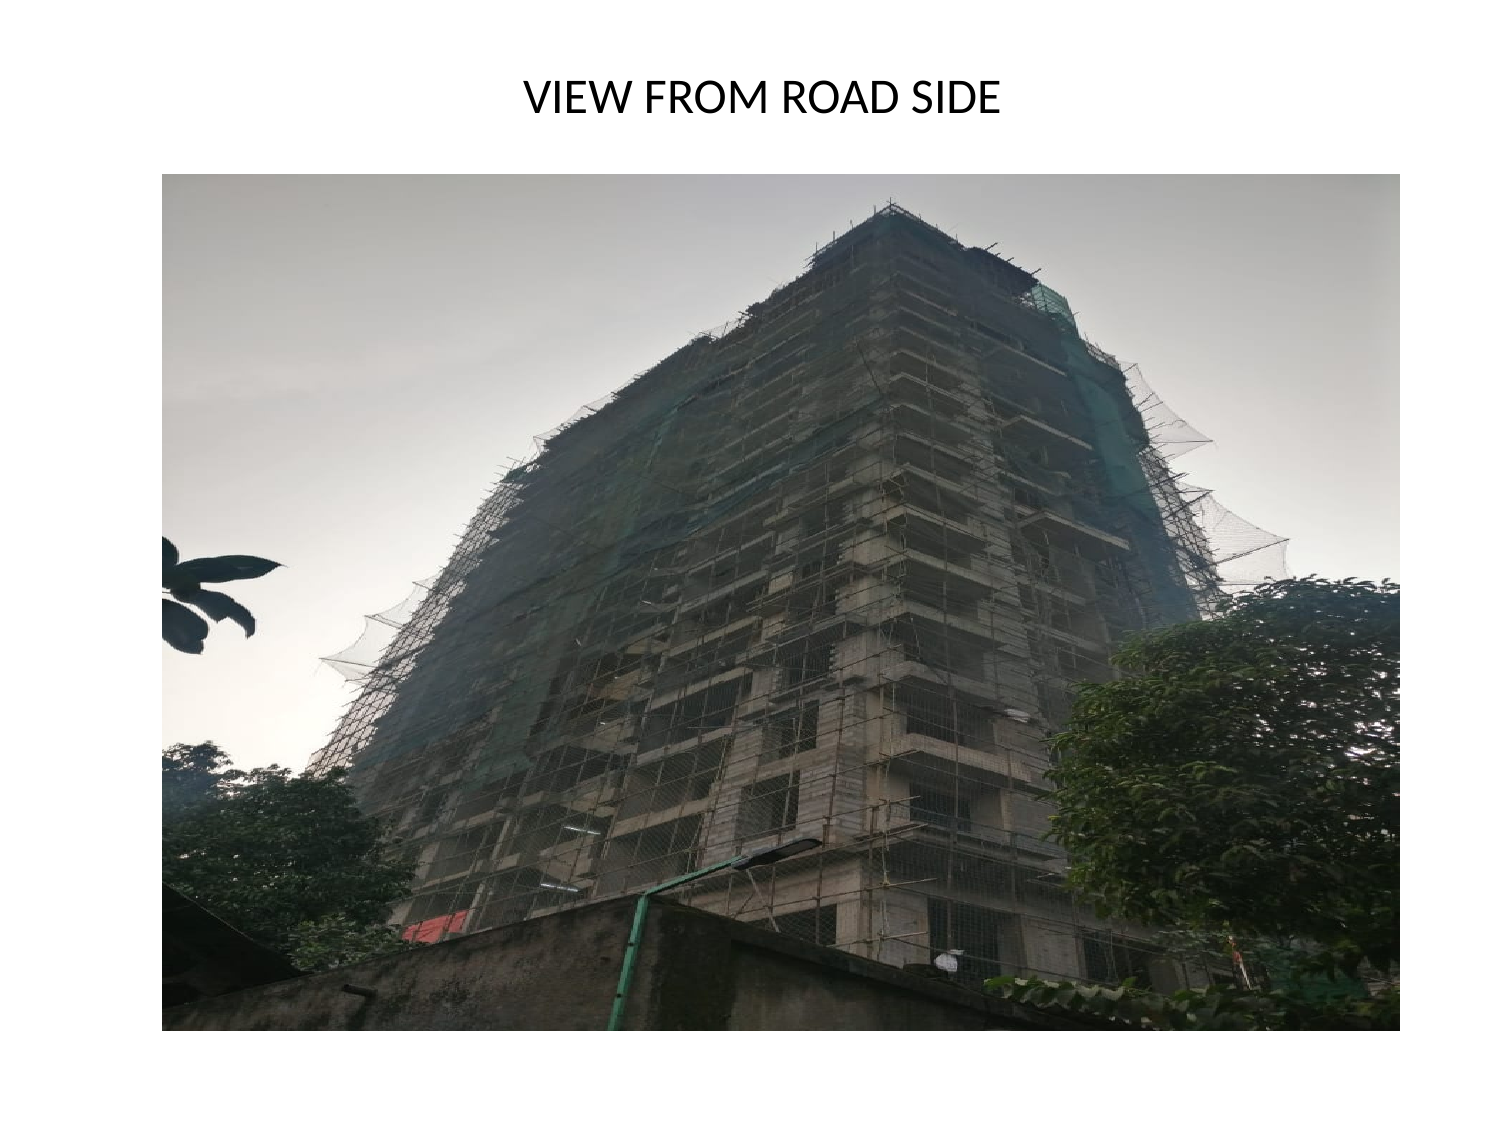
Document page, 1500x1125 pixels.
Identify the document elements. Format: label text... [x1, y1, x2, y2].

picture [162, 174, 1401, 1032]
title VIEW FROM ROAD SIDE [112, 50, 1413, 138]
